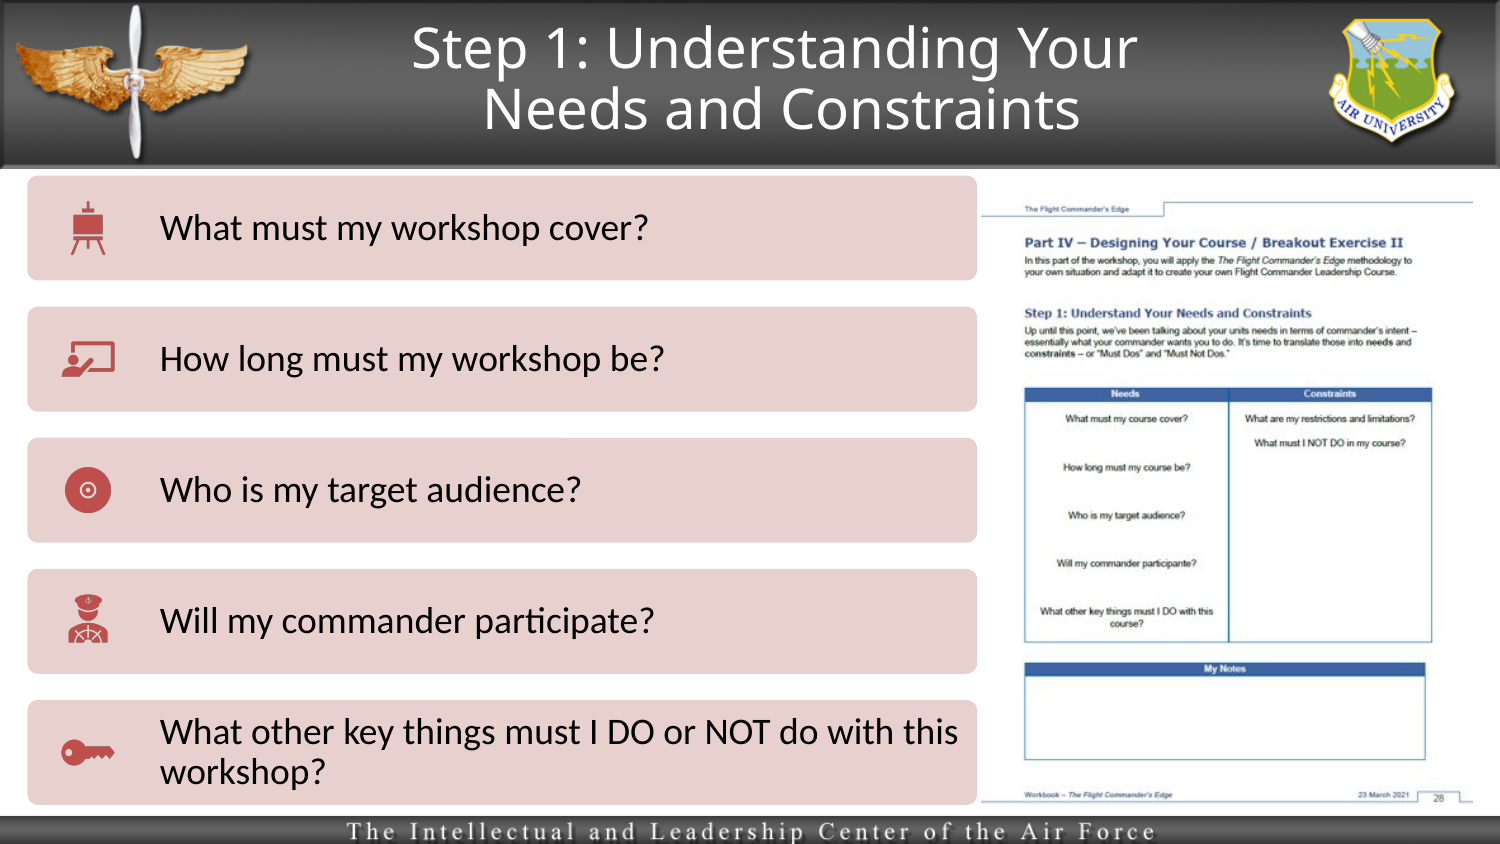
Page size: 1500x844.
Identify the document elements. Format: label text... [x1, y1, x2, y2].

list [27, 174, 978, 806]
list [981, 187, 1473, 806]
picture [0, 0, 1500, 844]
title Step 1: Understanding Your Needs and Constraints [270, 10, 1294, 153]
